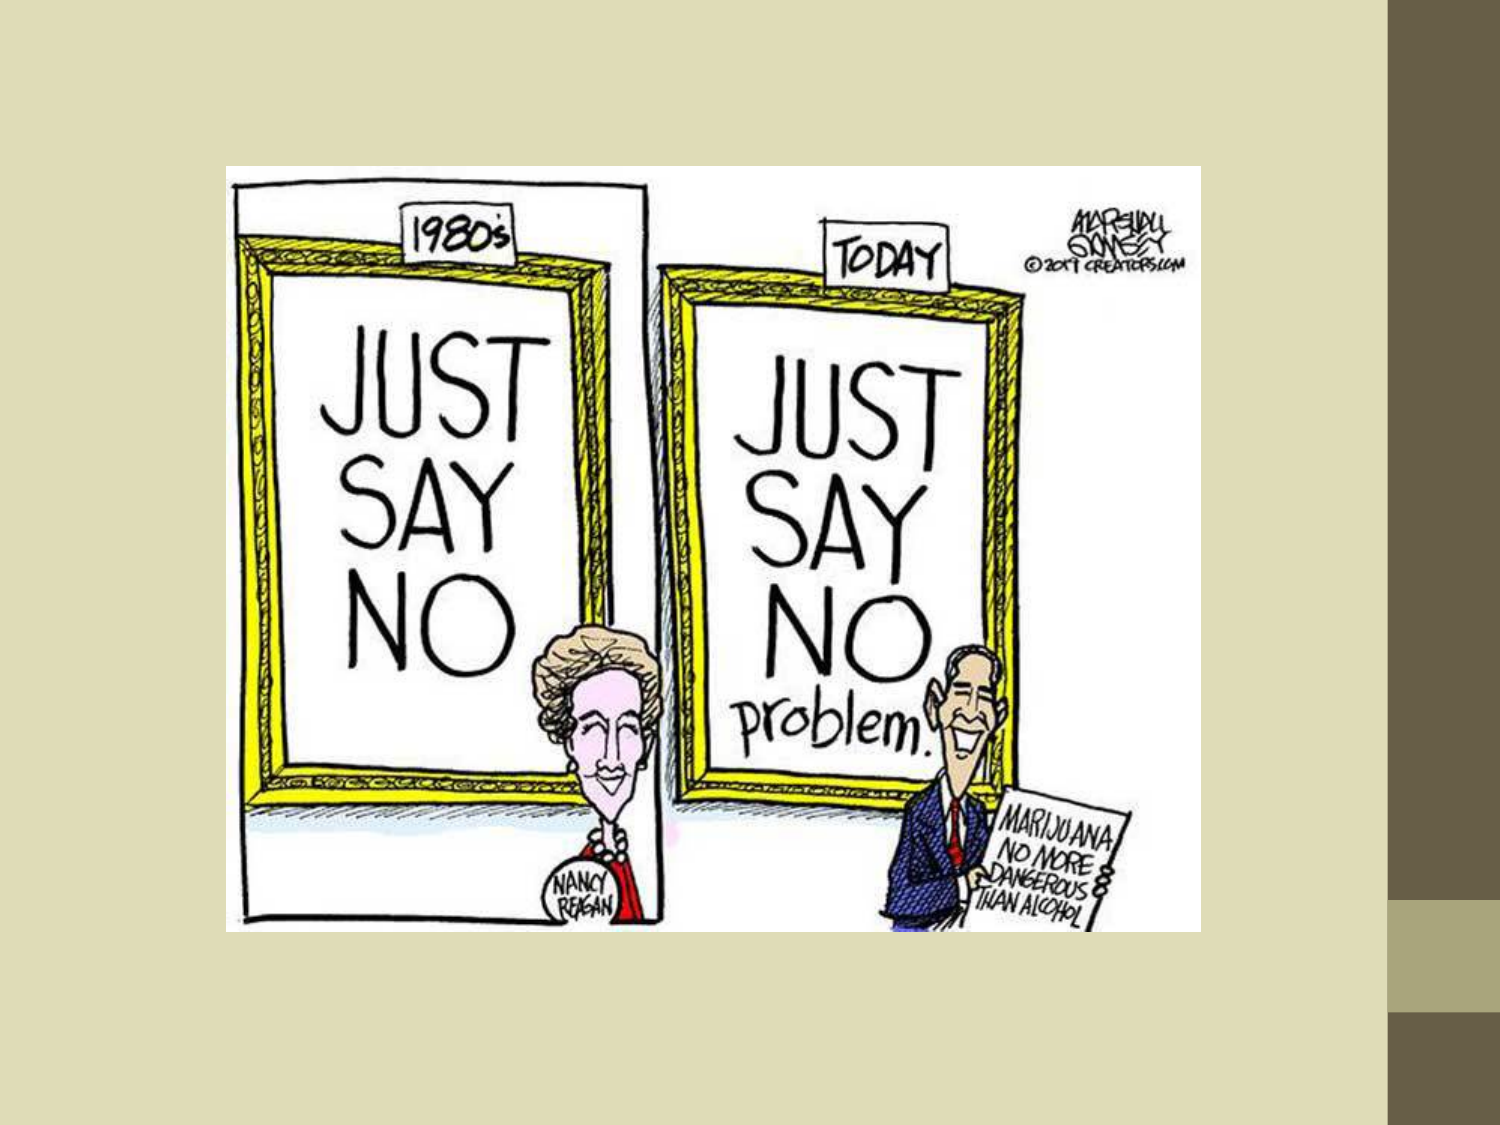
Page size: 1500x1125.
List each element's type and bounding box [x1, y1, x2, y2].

picture [226, 166, 1201, 933]
